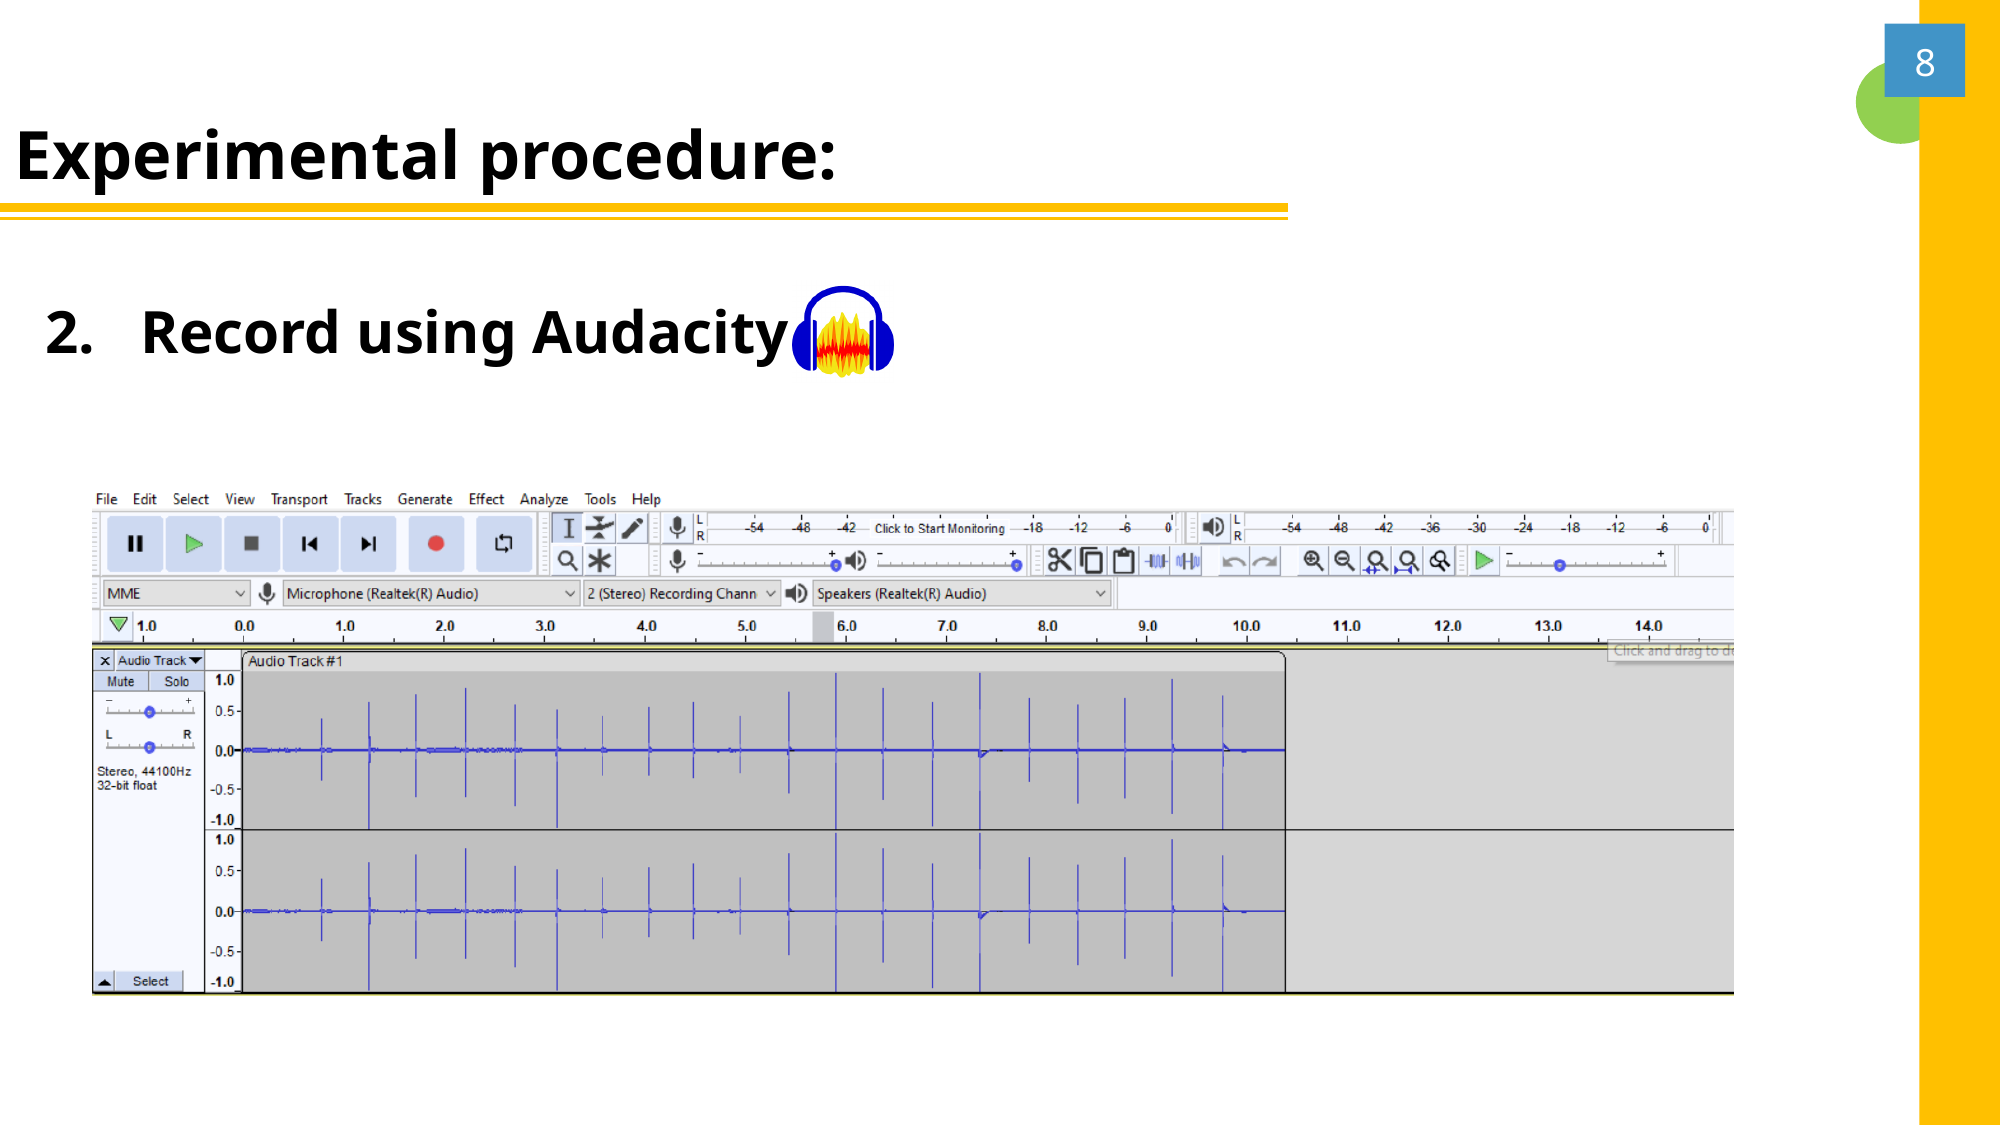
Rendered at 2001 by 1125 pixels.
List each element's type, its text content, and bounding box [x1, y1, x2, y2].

text_box 2. Record using Audacity [30, 242, 1855, 418]
text_box Experimental procedure: [0, 106, 1826, 201]
picture [791, 280, 894, 383]
picture [92, 490, 1734, 996]
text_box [1855, 0, 2000, 1125]
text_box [0, 207, 1289, 219]
